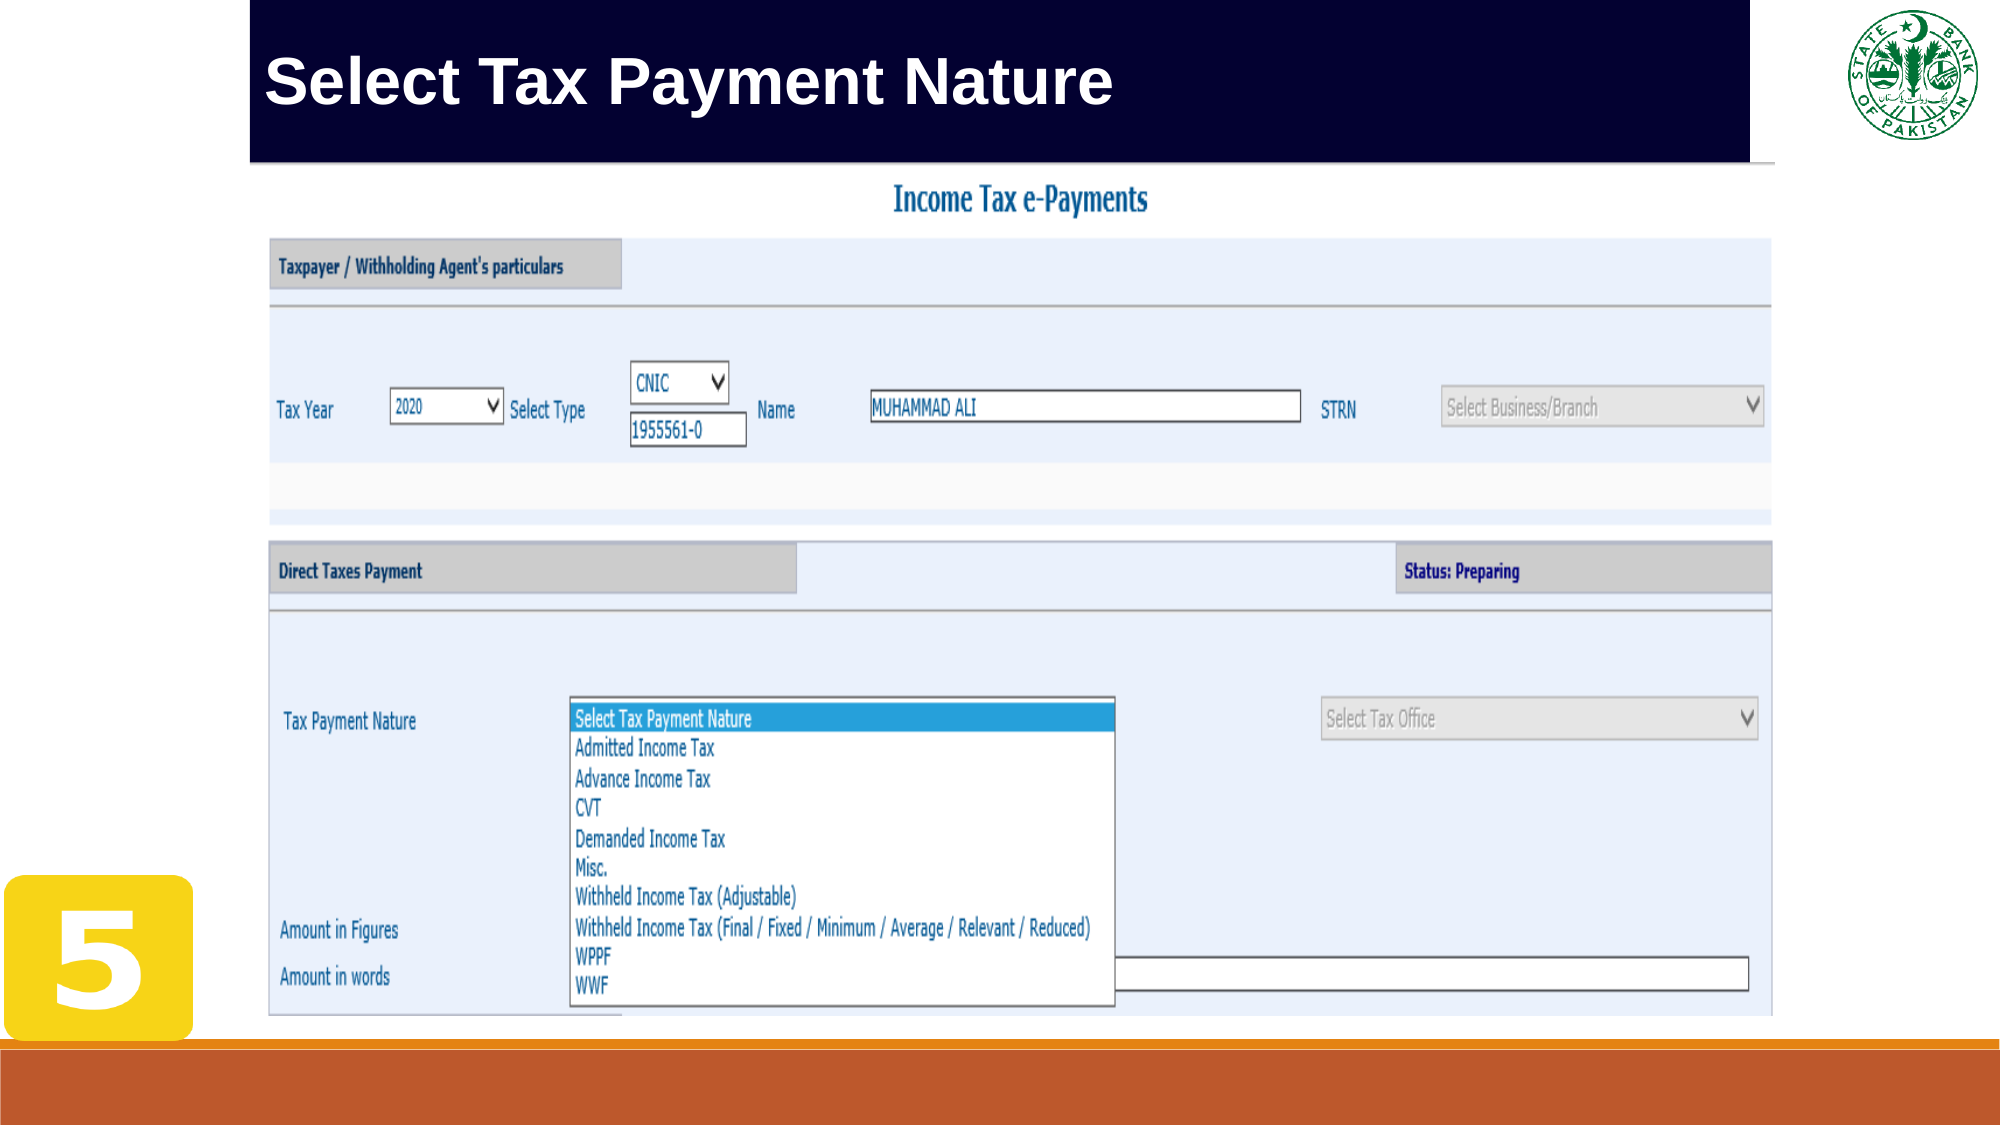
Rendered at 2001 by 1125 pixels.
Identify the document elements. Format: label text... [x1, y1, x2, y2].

picture [249, 161, 1776, 1017]
picture [1847, 10, 1978, 140]
picture [4, 875, 193, 1042]
text_box Select Tax Payment Nature [249, 0, 1751, 161]
